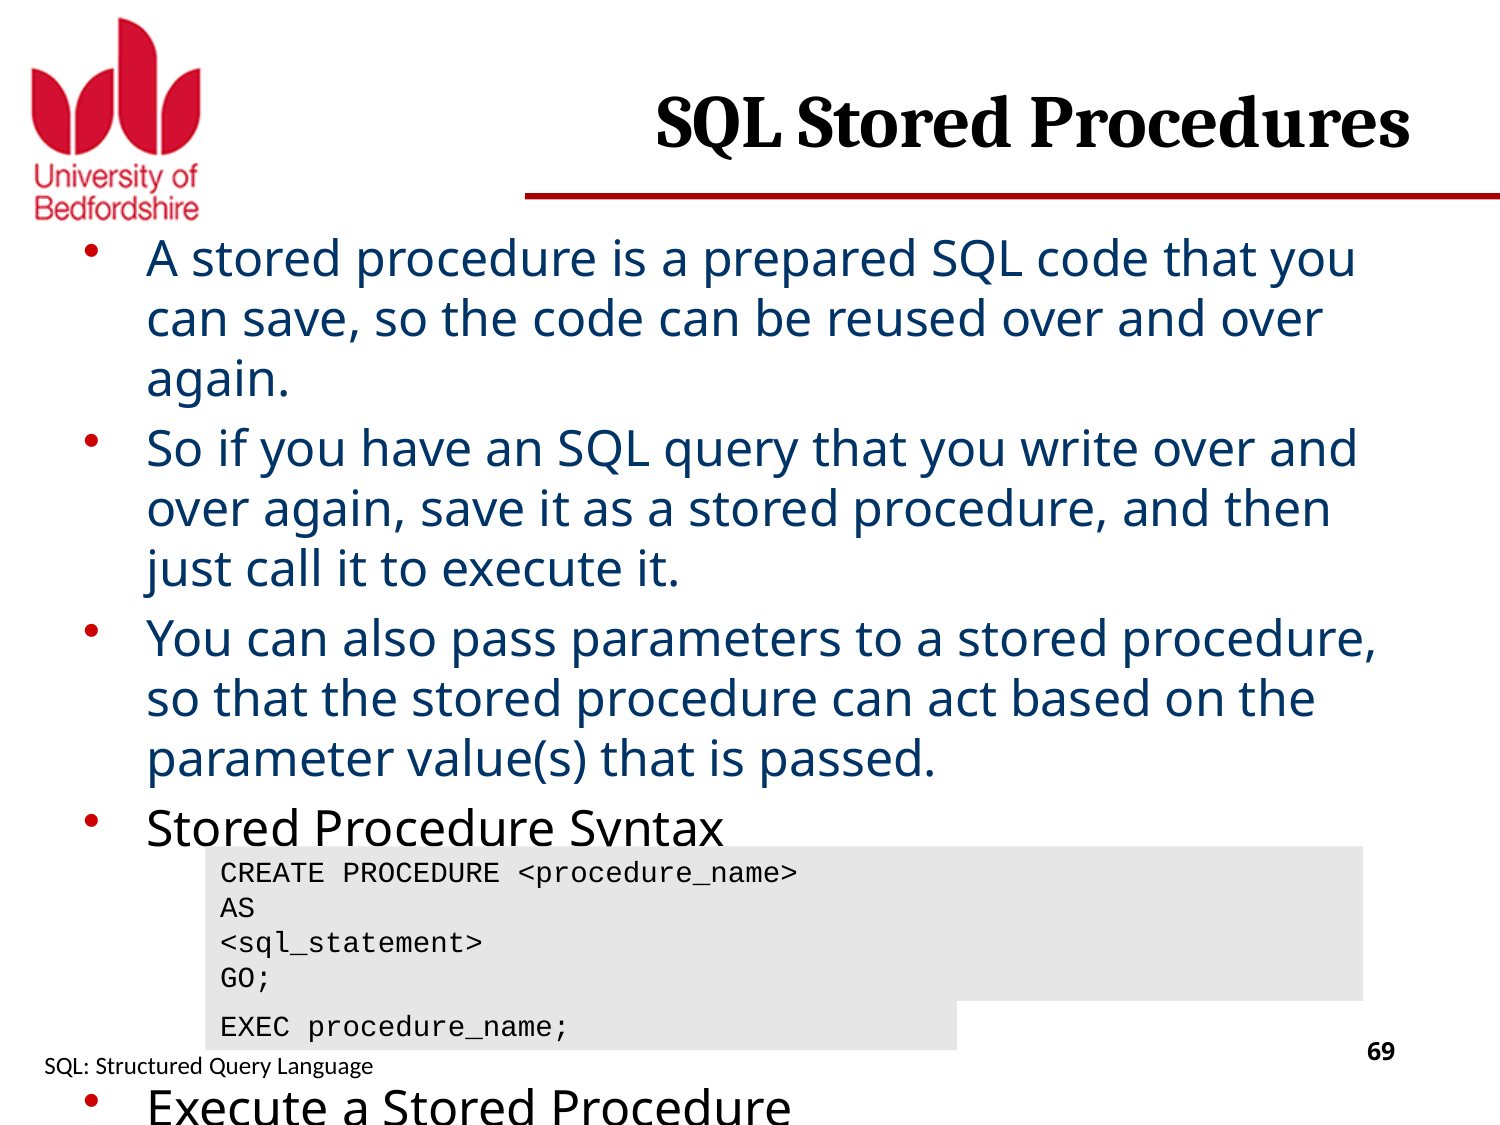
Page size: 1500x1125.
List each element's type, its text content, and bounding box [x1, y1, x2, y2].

text_box EXEC procedure_name; [205, 1000, 957, 1051]
title SQL Stored Procedures [277, 61, 1428, 174]
list A stored procedure is a prepared SQL code that you can save, so the code can be reused over and over again. So if you have an SQL query that you write over and over again, save it as a stored procedure, and then just call it to execute it. You can also pass parameters to a stored procedure, so that the stored procedure can act based on the parameter value(s) that is passed. Stored Procedure Syntax Execute a Stored Procedure [68, 218, 1428, 587]
text_box CREATE PROCEDURE <procedure_name> AS <sql_statement> GO; [205, 846, 1363, 1001]
footer SQL: Structured Query Language [29, 1035, 479, 1095]
picture [0, 0, 237, 236]
